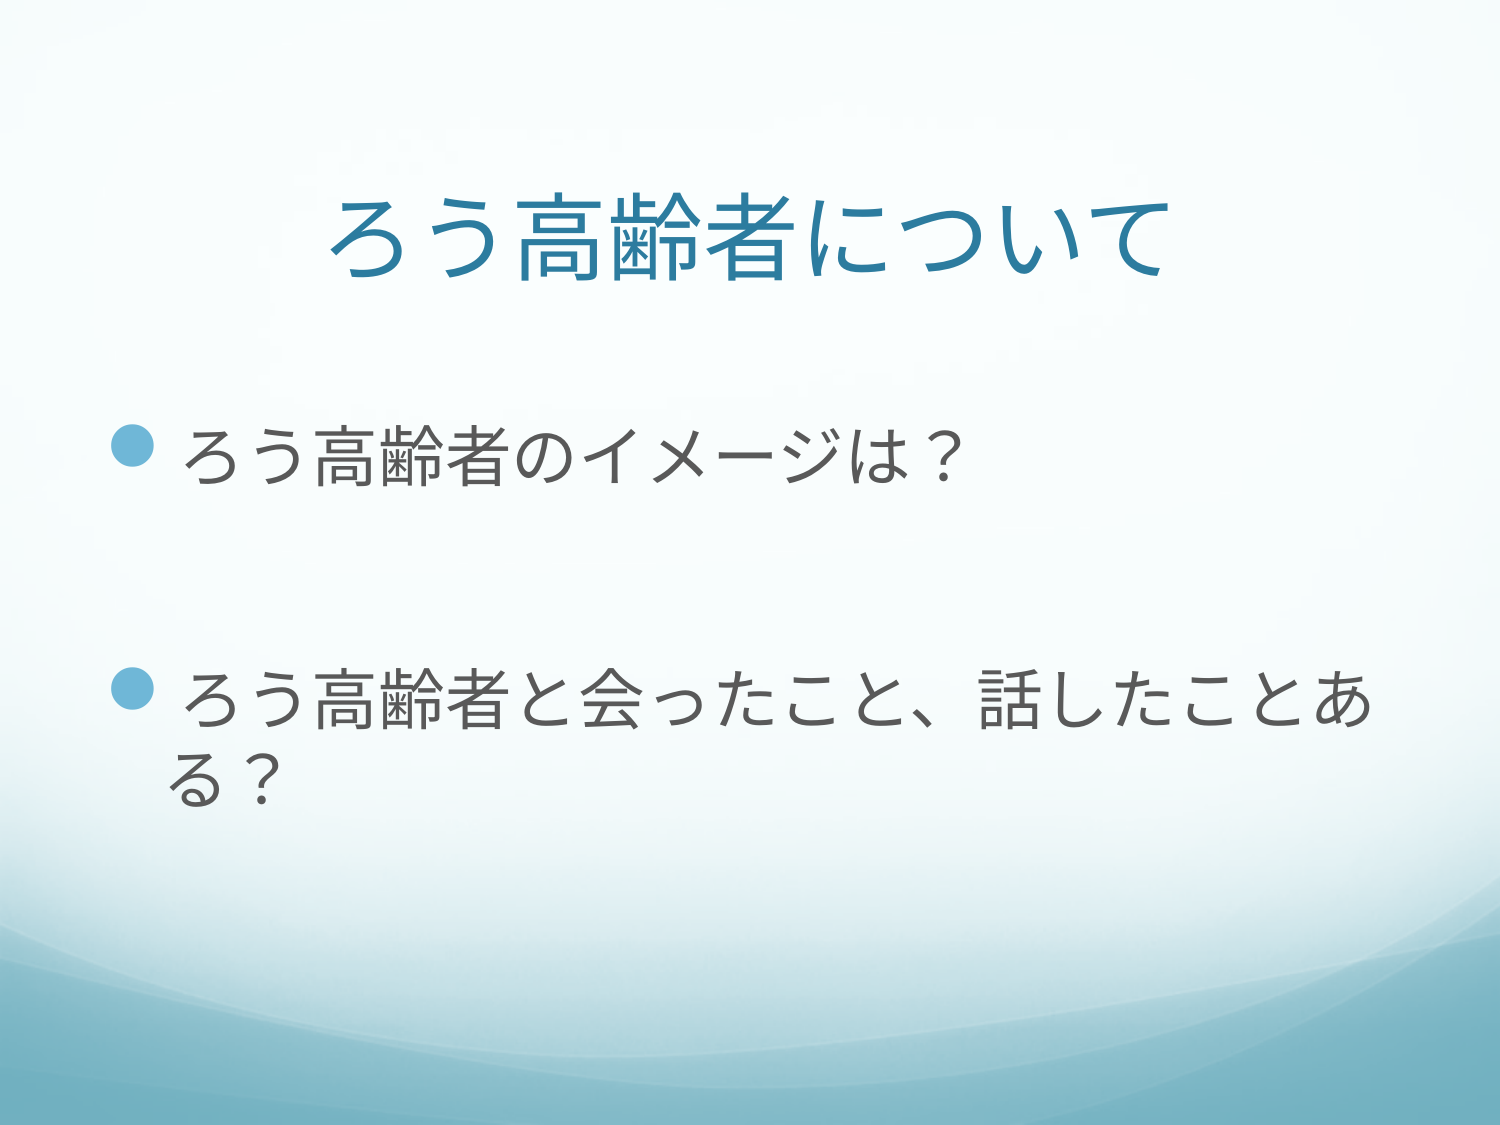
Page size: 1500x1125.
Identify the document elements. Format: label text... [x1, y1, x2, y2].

list ろう高齢者のイメージは？ ろう高齢者と会ったこと、話したことある？ [90, 305, 1410, 1019]
title ろう高齢者について [75, 125, 1425, 301]
